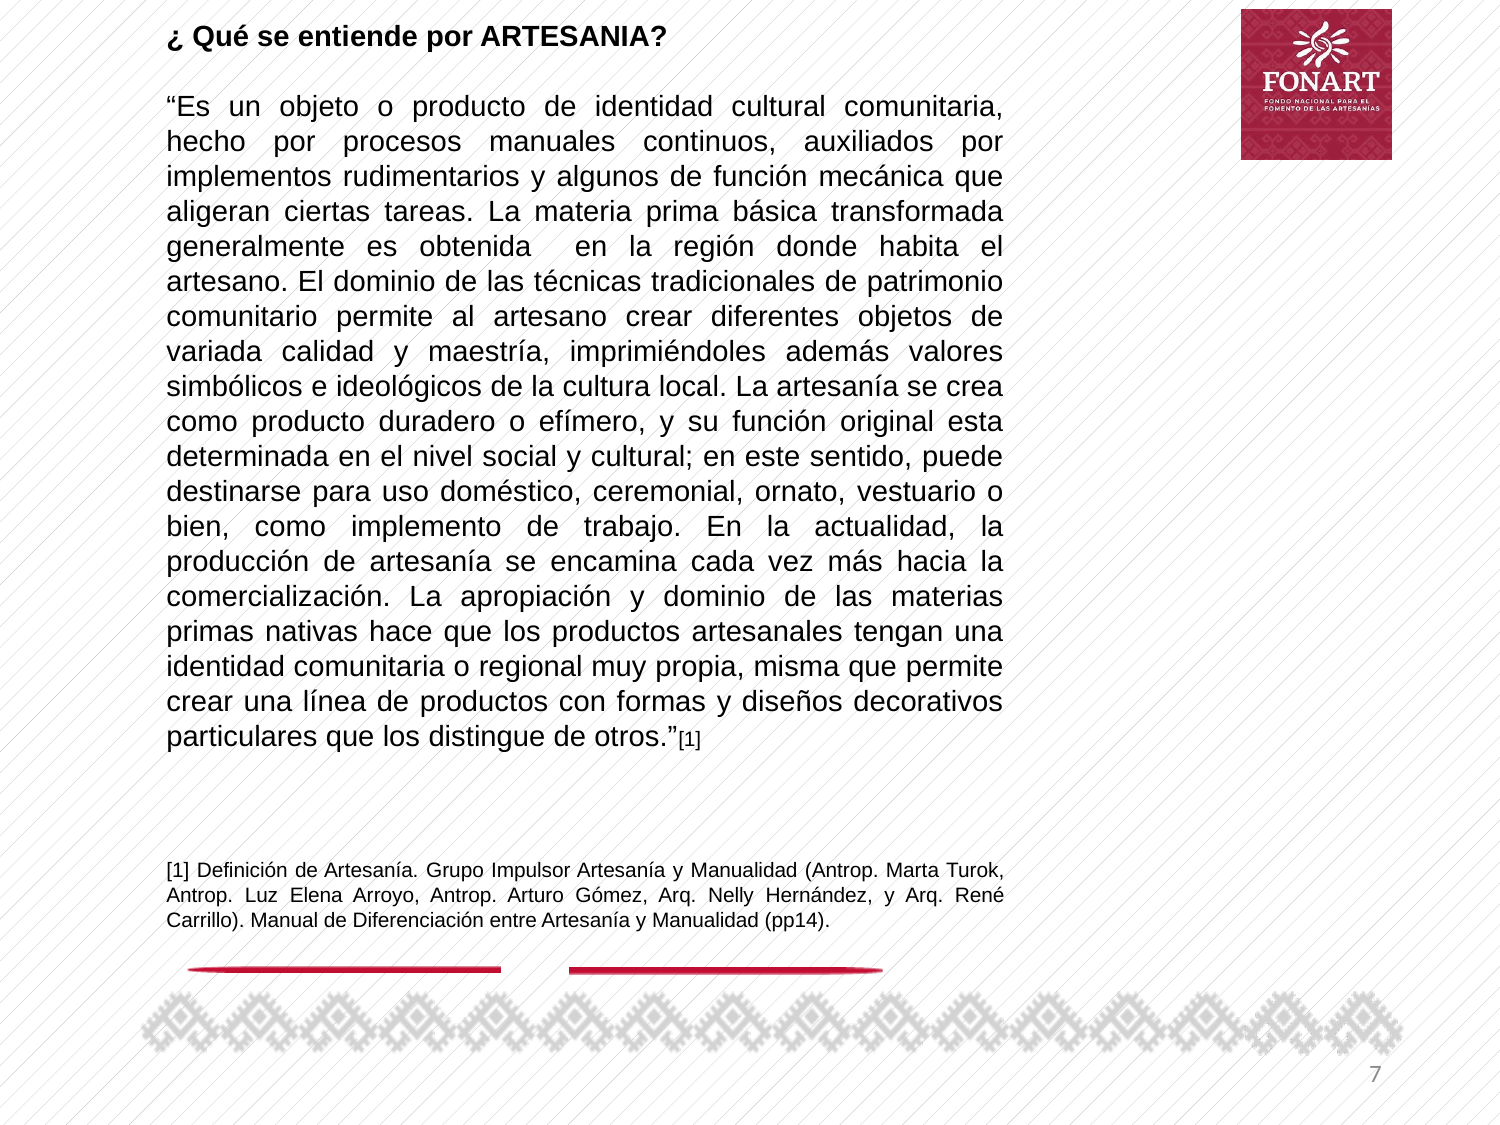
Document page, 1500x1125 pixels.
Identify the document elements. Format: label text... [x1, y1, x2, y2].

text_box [133, 978, 1405, 1062]
text_box ¿ Qué se entiende por ARTESANIA? “Es un objeto o producto de identidad cultural comunitaria, hecho por procesos manuales continuos, auxiliados por implementos rudimentarios y algunos de función mecánica que aligeran ciertas tareas. La materia prima básica transformada generalmente es obtenida en la región donde habita el artesano. El dominio de las técnicas tradicionales de patrimonio comunitario permite al artesano crear diferentes objetos de variada calidad y maestría, imprimiéndoles además valores simbólicos e ideológicos de la cultura local. La artesanía se crea como producto duradero o efímero, y su función original esta determinada en el nivel social y cultural; en este sentido, puede destinarse para uso doméstico, ceremonial, ornato, vestuario o bien, como implemento de trabajo. En la actualidad, la producción de artesanía se encamina cada vez más hacia la comercialización. La apropiación y dominio de las materias primas nativas hace que los productos artesanales tengan una identidad comunitaria o regional muy propia, misma que permite crear una línea de productos con formas y diseños decorativos particulares que los distingue de otros.”[1] [1] Definición de Artesanía. Grupo Impulsor Artesanía y Manualidad (Antrop. Marta Turok, Antrop. Luz Elena Arroyo, Antrop. Arturo Gómez, Arq. Nelly Hernández, y Arq. René Carrillo). Manual de Diferenciación entre Artesanía y Manualidad (pp14). [151, 10, 1020, 974]
slide_number 7 [1059, 1062, 1397, 1103]
picture [569, 967, 883, 975]
picture [1241, 9, 1392, 160]
picture [187, 966, 501, 974]
